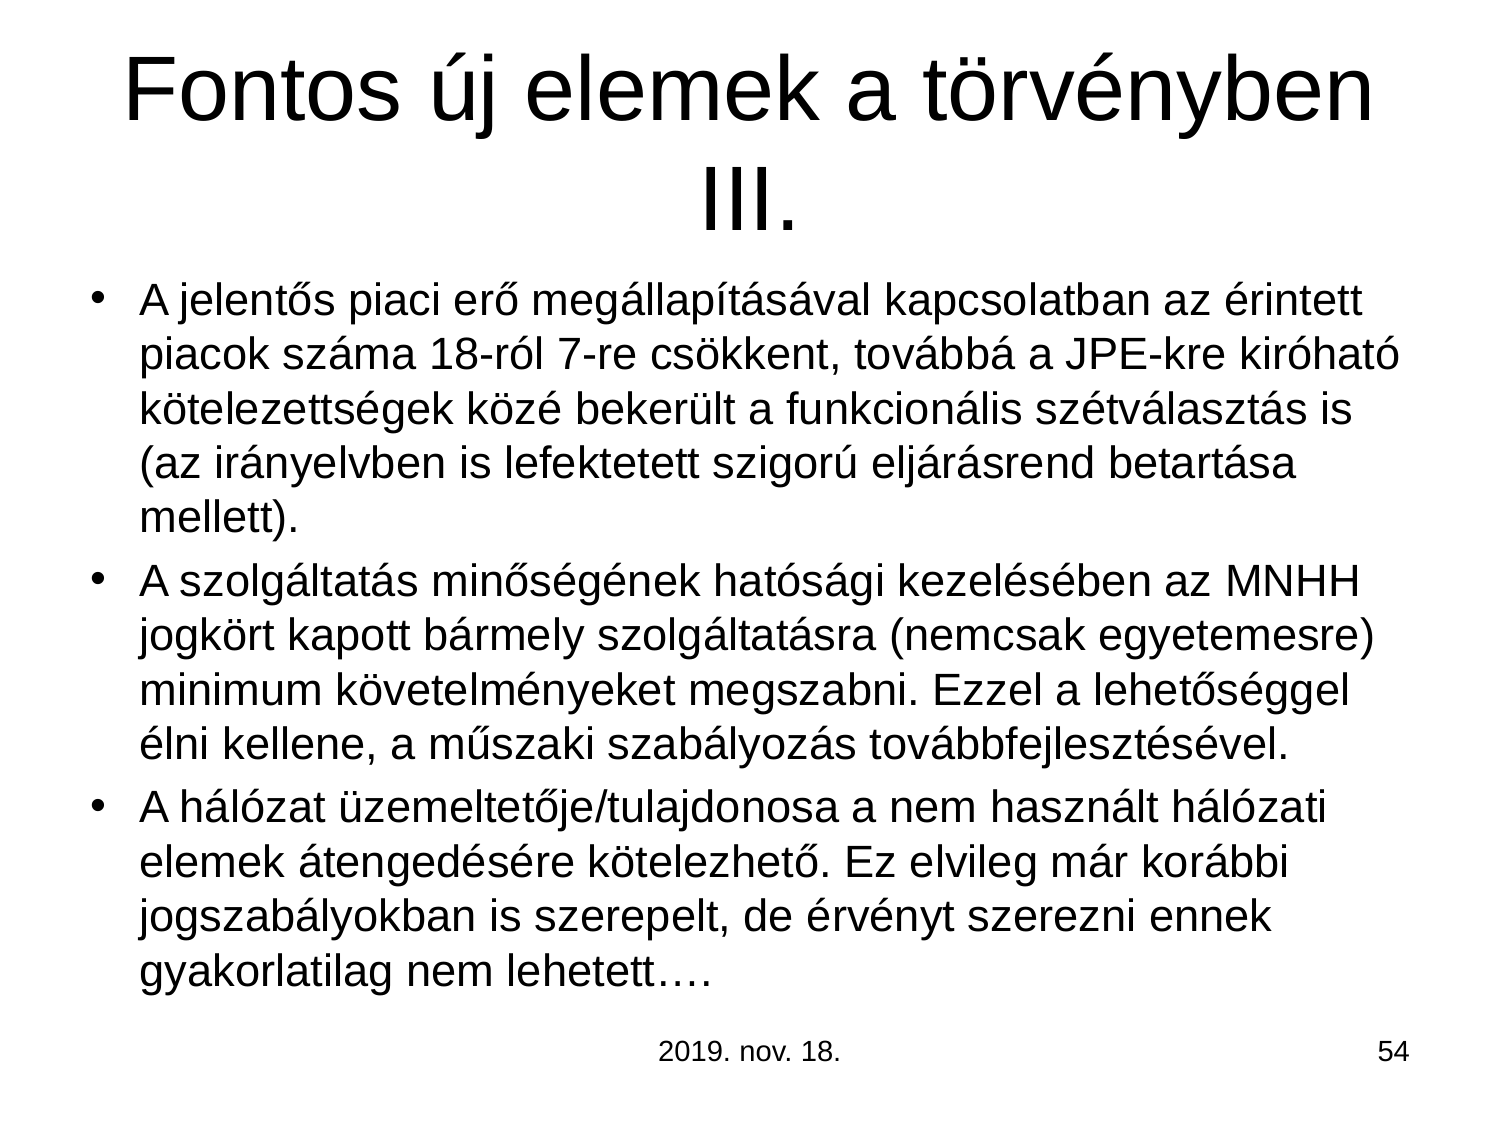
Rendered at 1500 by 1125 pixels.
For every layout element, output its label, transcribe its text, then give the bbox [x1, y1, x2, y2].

slide_number 54 [1074, 1024, 1426, 1103]
footer 2019. nov. 18. [512, 1024, 988, 1103]
title Fontos új elemek a törvényben III. [75, 45, 1425, 233]
list A jelentős piaci erő megállapításával kapcsolatban az érintett piacok száma 18-ról 7-re csökkent, továbbá a JPE-kre kiróható kötelezettségek közé bekerült a funkcionális szétválasztás is (az irányelvben is lefektetett szigorú eljárásrend betartása mellett). A szolgáltatás minőségének hatósági kezelésében az MNHH jogkört kapott bármely szolgáltatásra (nemcsak egyetemesre) minimum követelményeket megszabni. Ezzel a lehetőséggel élni kellene, a műszaki szabályozás továbbfejlesztésével. A hálózat üzemeltetője/tulajdonosa a nem használt hálózati elemek átengedésére kötelezhető. Ez elvileg már korábbi jogszabályokban is szerepelt, de érvényt szerezni ennek gyakorlatilag nem lehetett…. [75, 262, 1425, 1005]
